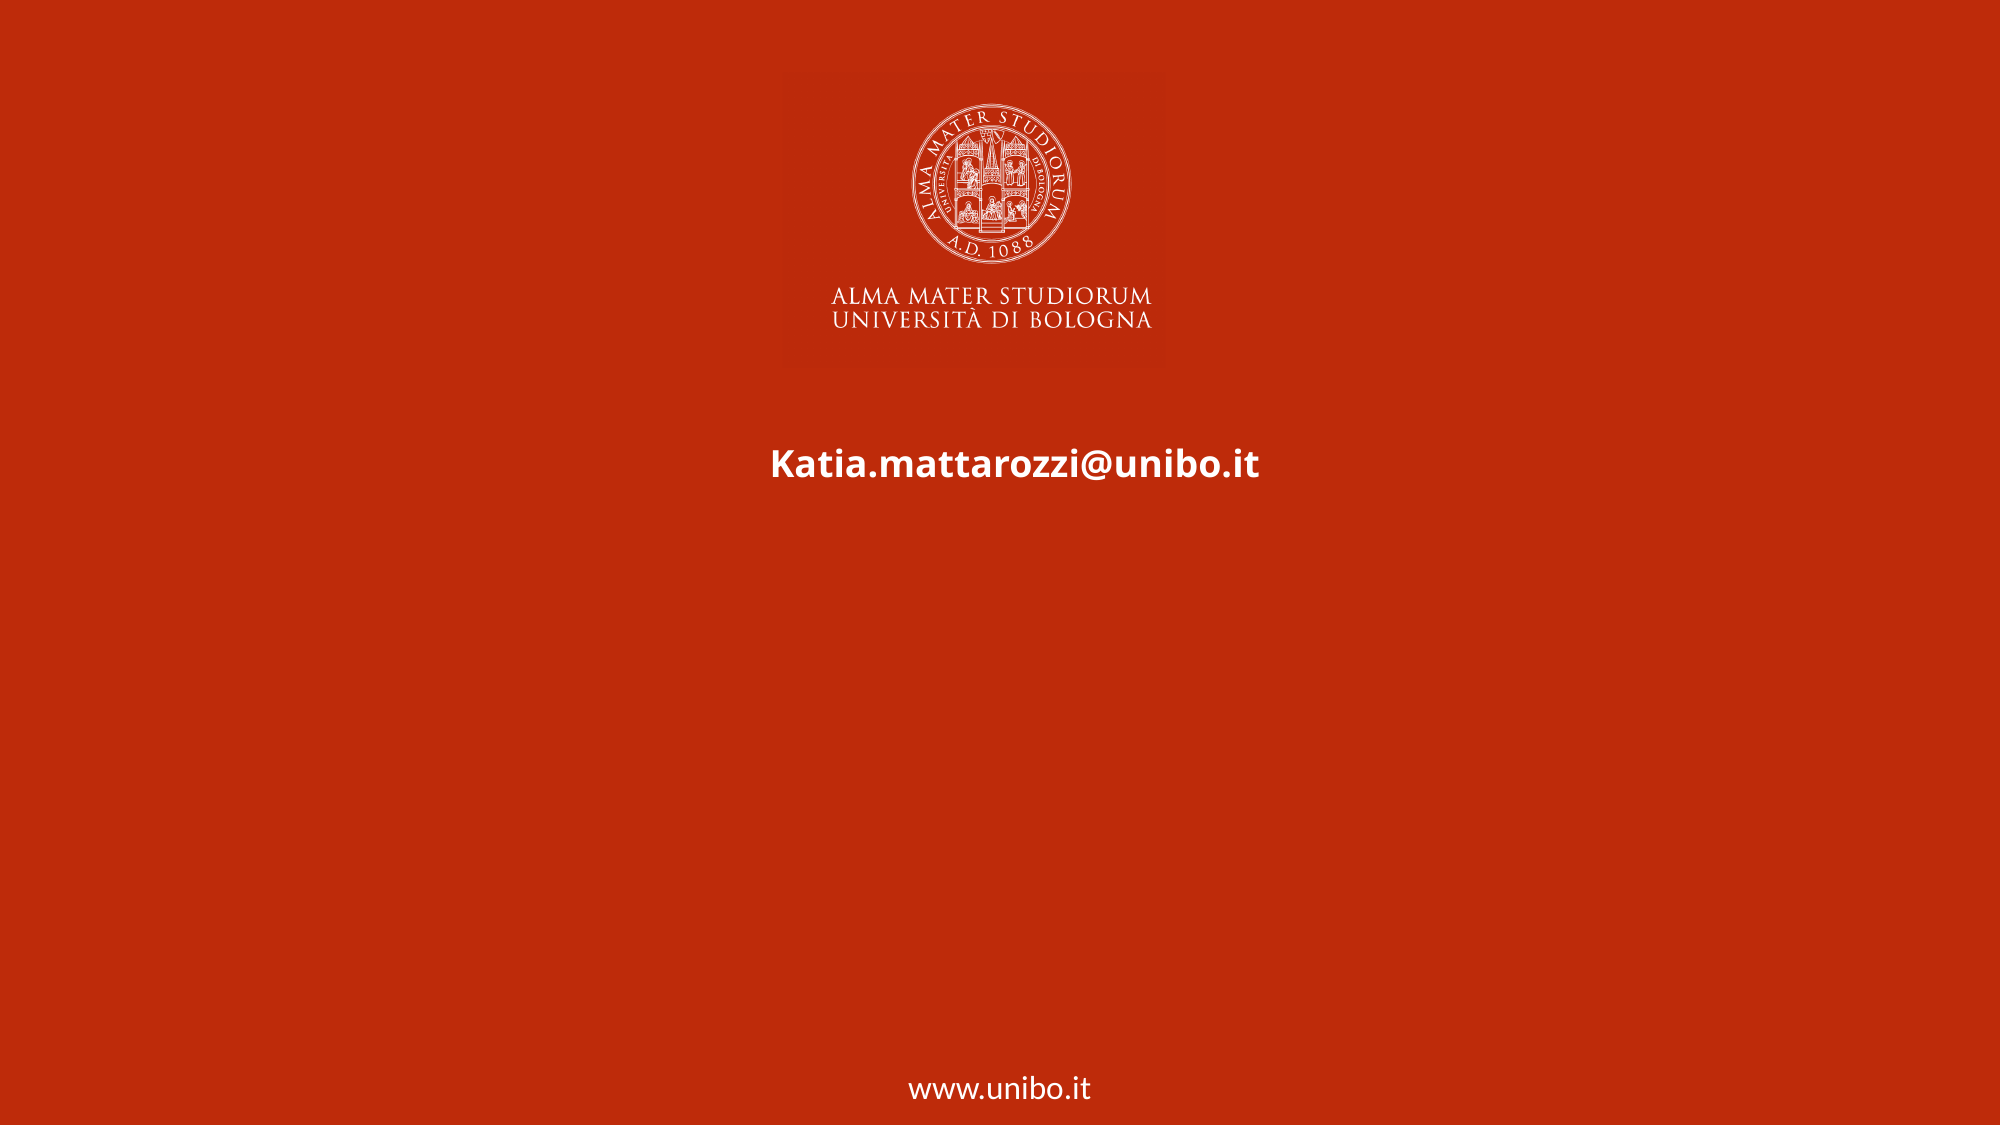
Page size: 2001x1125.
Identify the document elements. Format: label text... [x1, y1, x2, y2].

text_box Katia.mattarozzi@unibo.it [551, 432, 1479, 646]
picture [782, 72, 1166, 368]
